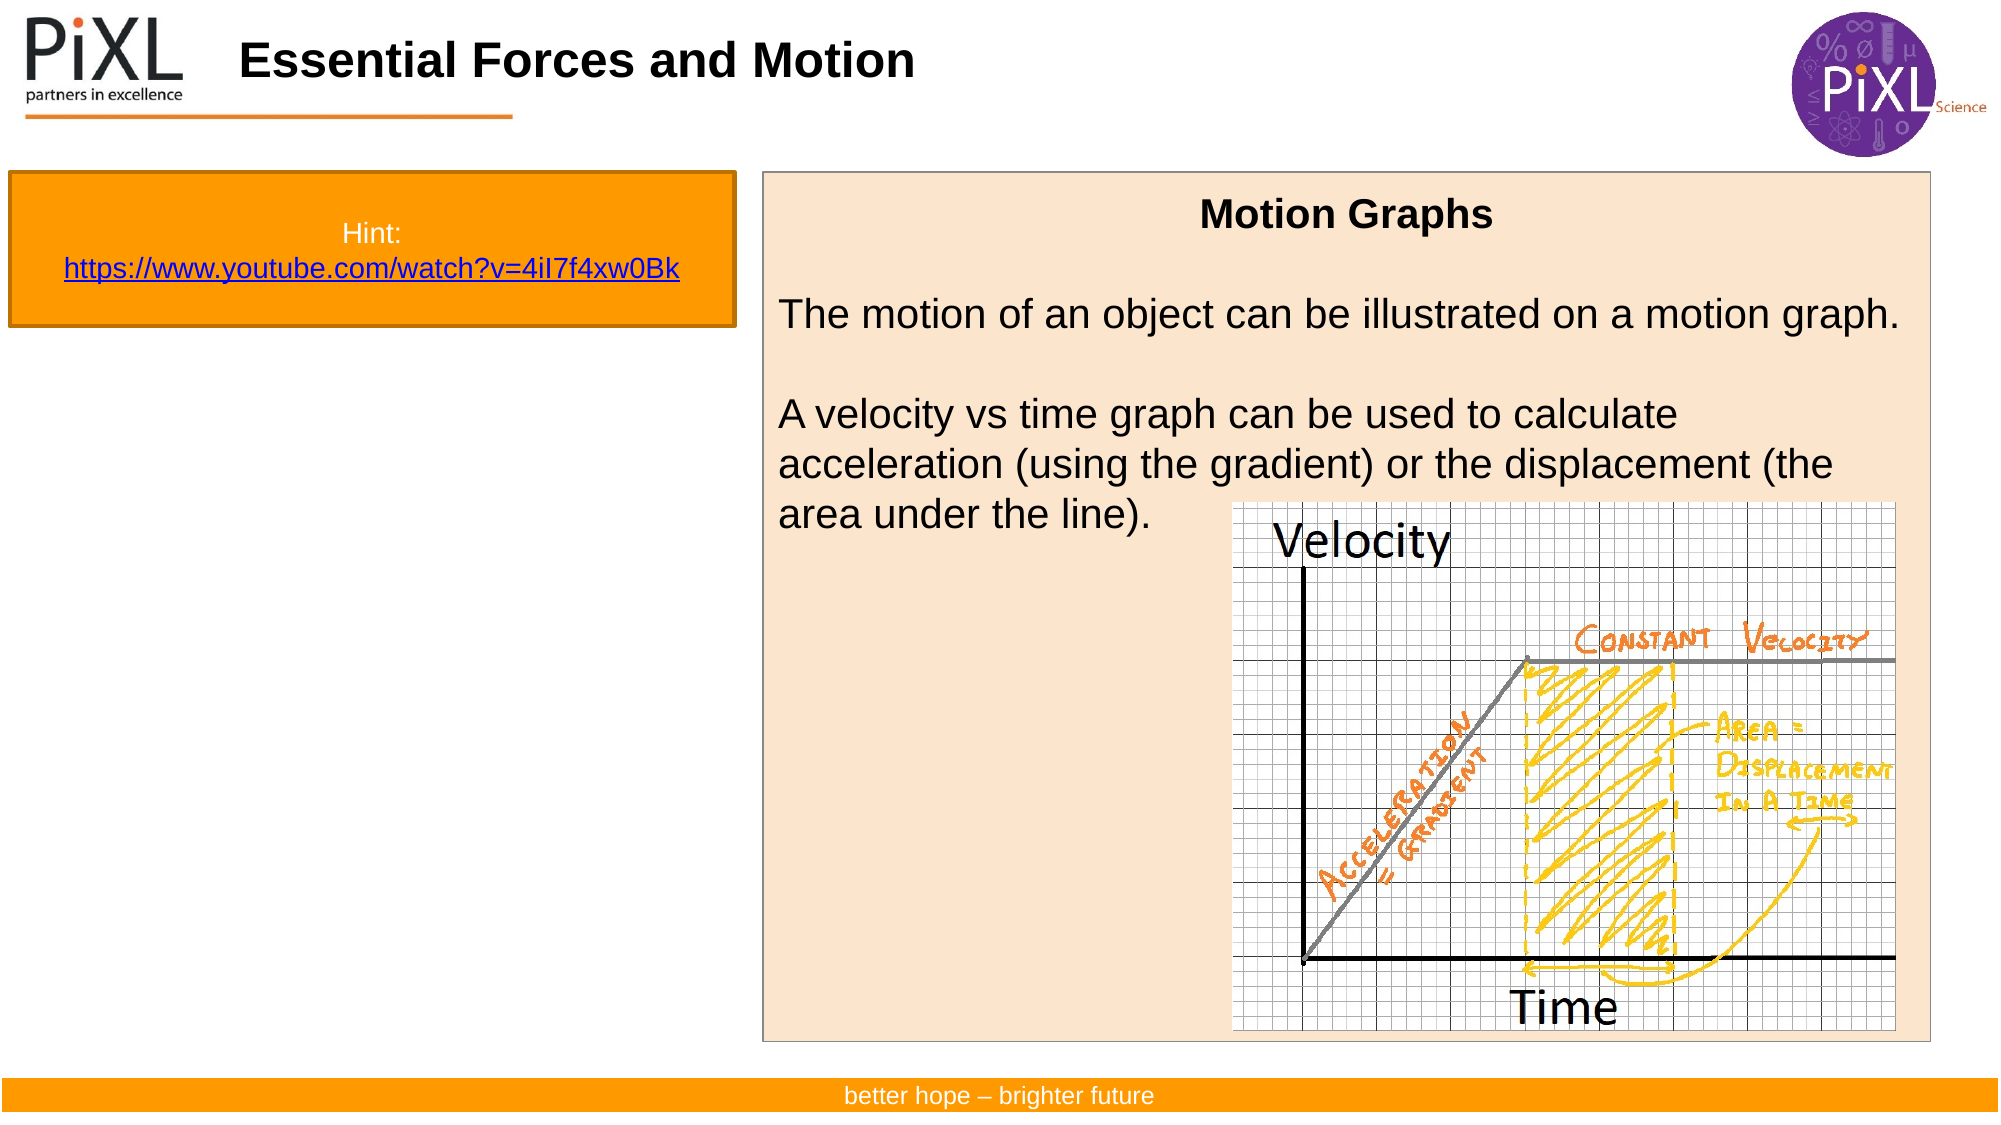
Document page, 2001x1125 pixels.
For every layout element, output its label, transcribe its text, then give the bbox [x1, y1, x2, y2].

picture [1232, 502, 1896, 1032]
text_box Hint: https://www.youtube.com/watch?v=4iI7f4xw0Bk [8, 170, 737, 328]
picture [5, 2, 559, 140]
text_box Essential Forces and Motion [223, 12, 1246, 93]
picture [1769, 2, 1995, 171]
text_box Motion Graphs The motion of an object can be illustrated on a motion graph. A velocity vs time graph can be used to calculate acceleration (using the gradient) or the displacement (the area under the line). [763, 172, 1931, 1042]
